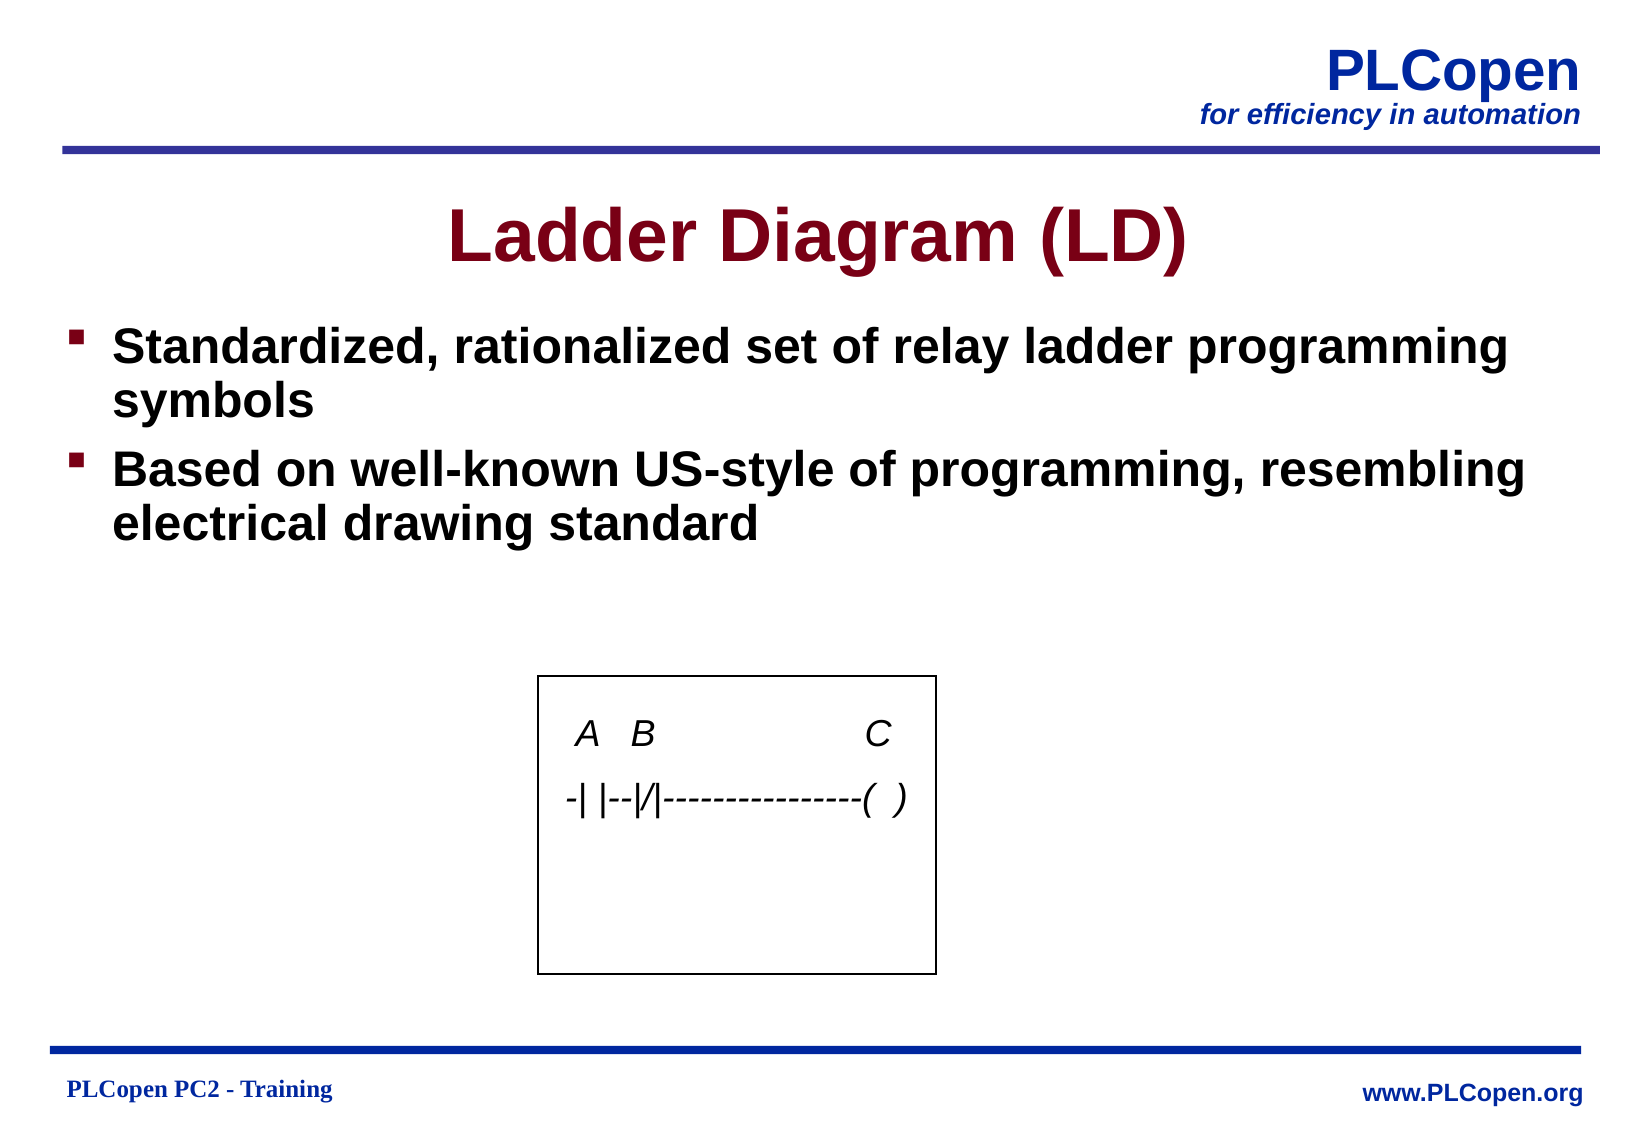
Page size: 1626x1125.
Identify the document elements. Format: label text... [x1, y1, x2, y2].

text_box [538, 676, 937, 974]
footer PLCopen PC2 - Training [50, 1050, 350, 1125]
list Standardized, rationalized set of relay ladder programming symbols Based on well-known US-style of programming, resembling electrical drawing standard [50, 312, 1588, 566]
text_box [562, 1024, 1063, 1100]
title Ladder Diagram (LD) [50, 174, 1588, 300]
text_box [125, 1024, 463, 1100]
text_box A B C -| |--|/|----------------( ) [549, 637, 938, 826]
